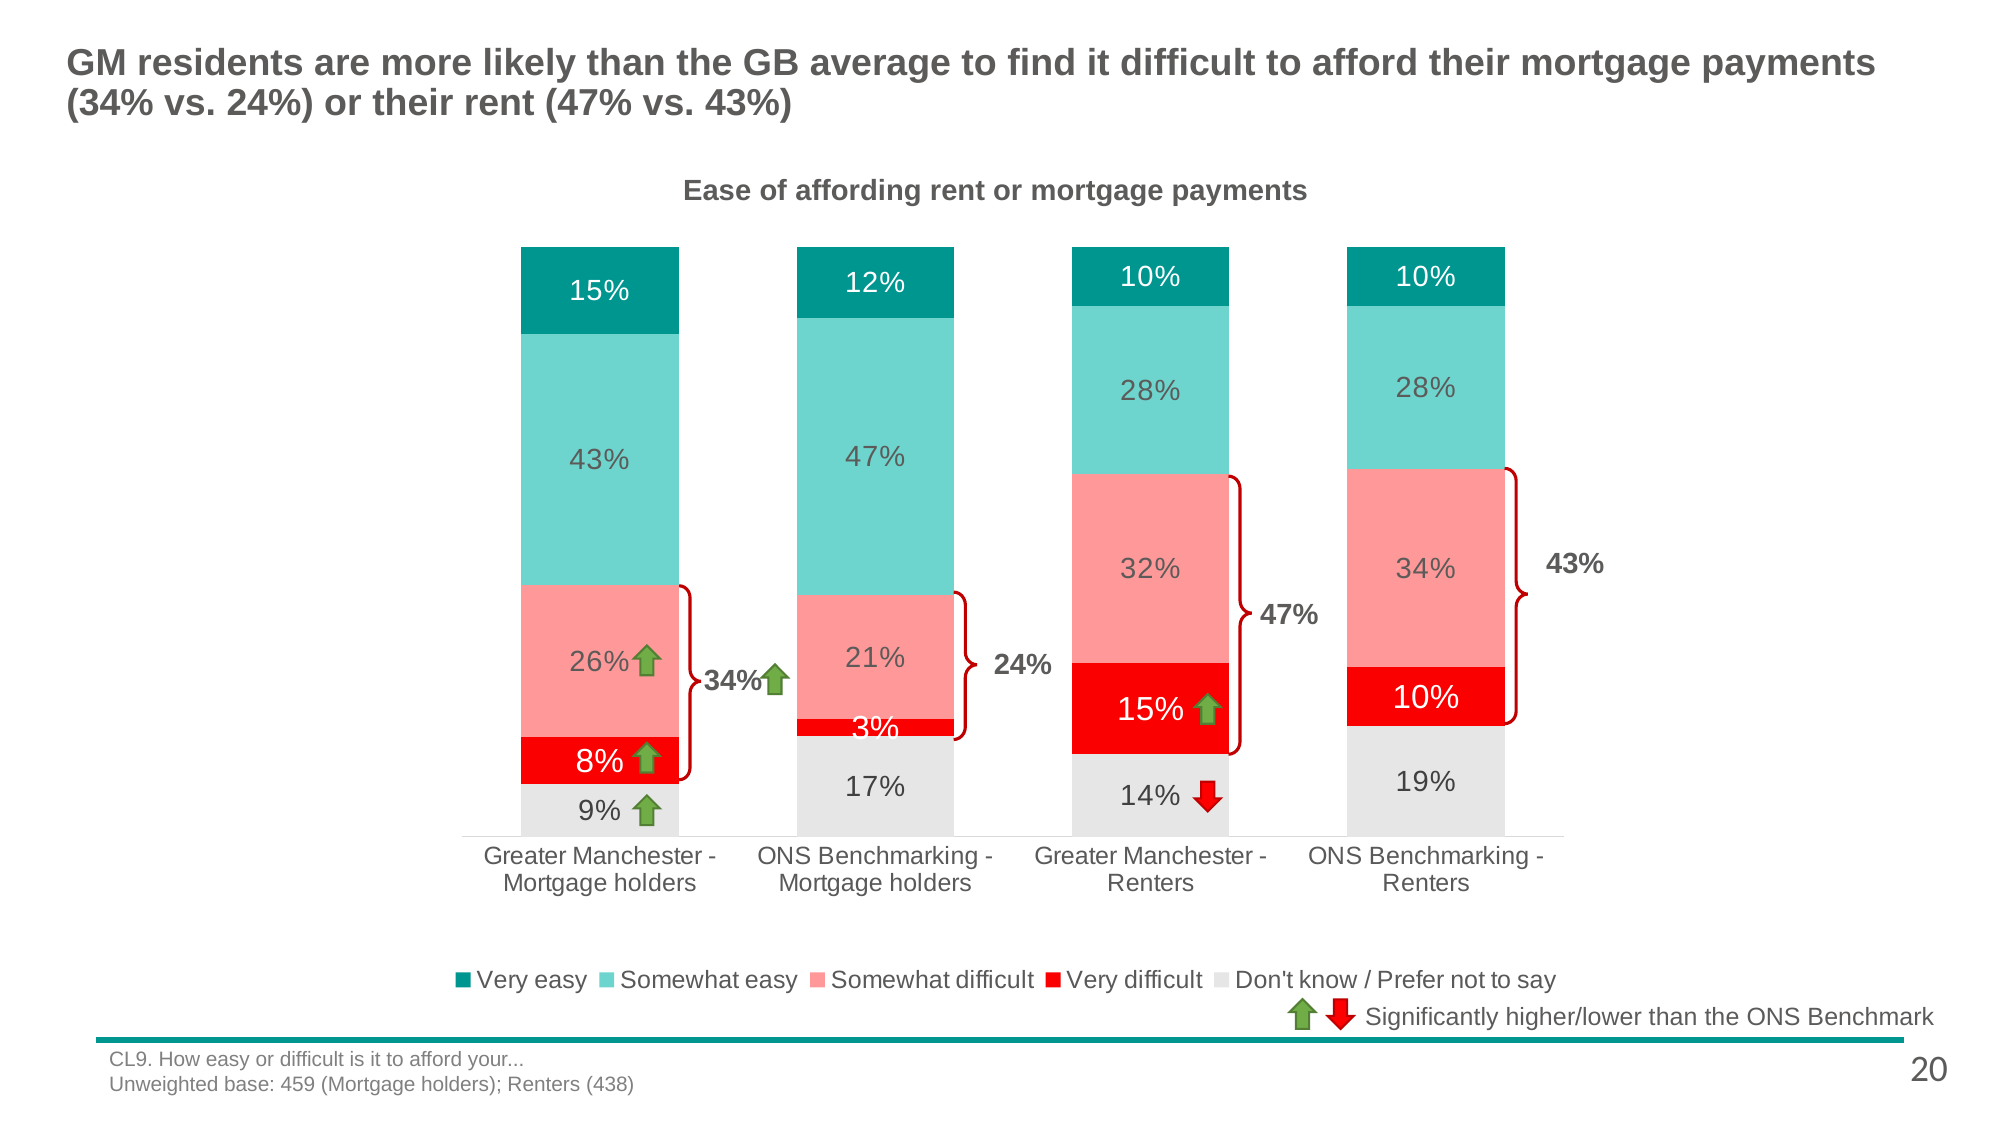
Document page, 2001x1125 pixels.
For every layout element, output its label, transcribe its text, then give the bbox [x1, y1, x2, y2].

title GM residents are more likely than the GB average to find it difficult to afford their mortgage payments (34% vs. 24%) or their rent (47% vs. 43%) [66, 42, 1933, 140]
chart [443, 246, 1569, 1020]
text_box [1289, 992, 1952, 1038]
text_box 20 [1895, 1036, 1975, 1098]
text_box 43% [1569, 544, 1630, 580]
text_box CL9. How easy or difficult is it to afford your... Unweighted base: 459 (Mortgage holders); Renters (438) [94, 1038, 1892, 1122]
text_box Ease of affording rent or mortgage payments [667, 171, 1333, 207]
